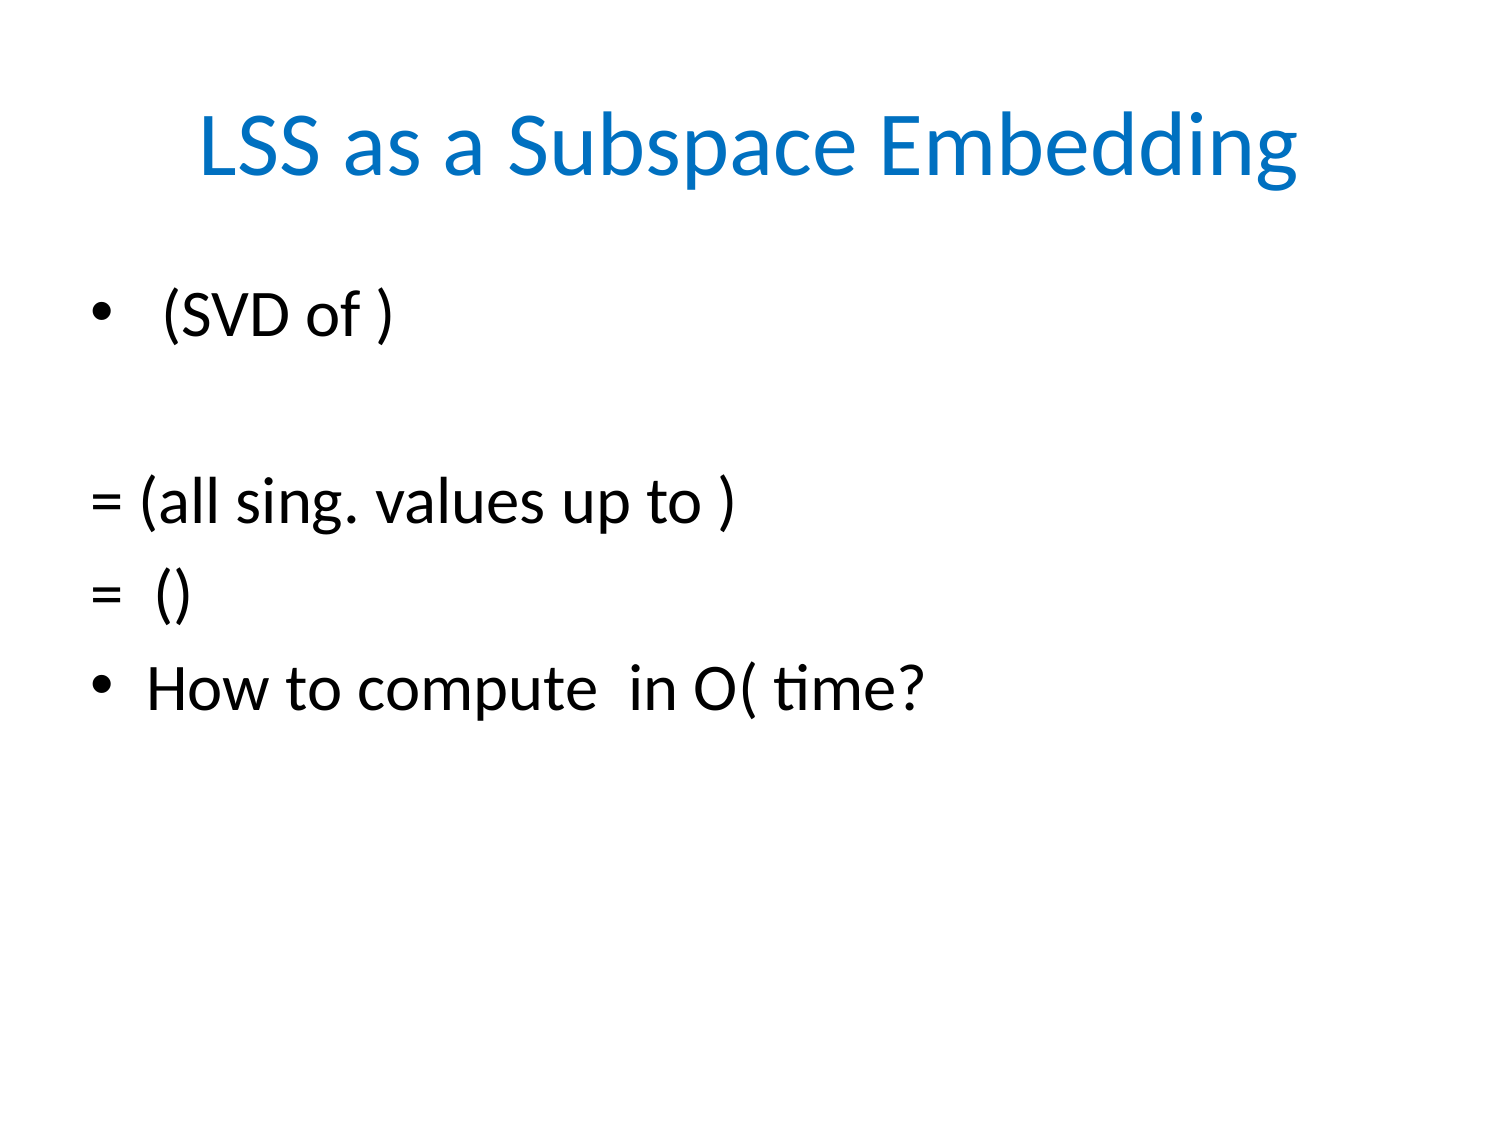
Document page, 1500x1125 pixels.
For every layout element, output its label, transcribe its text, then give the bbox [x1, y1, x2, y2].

title LSS as a Subspace Embedding [75, 45, 1425, 233]
